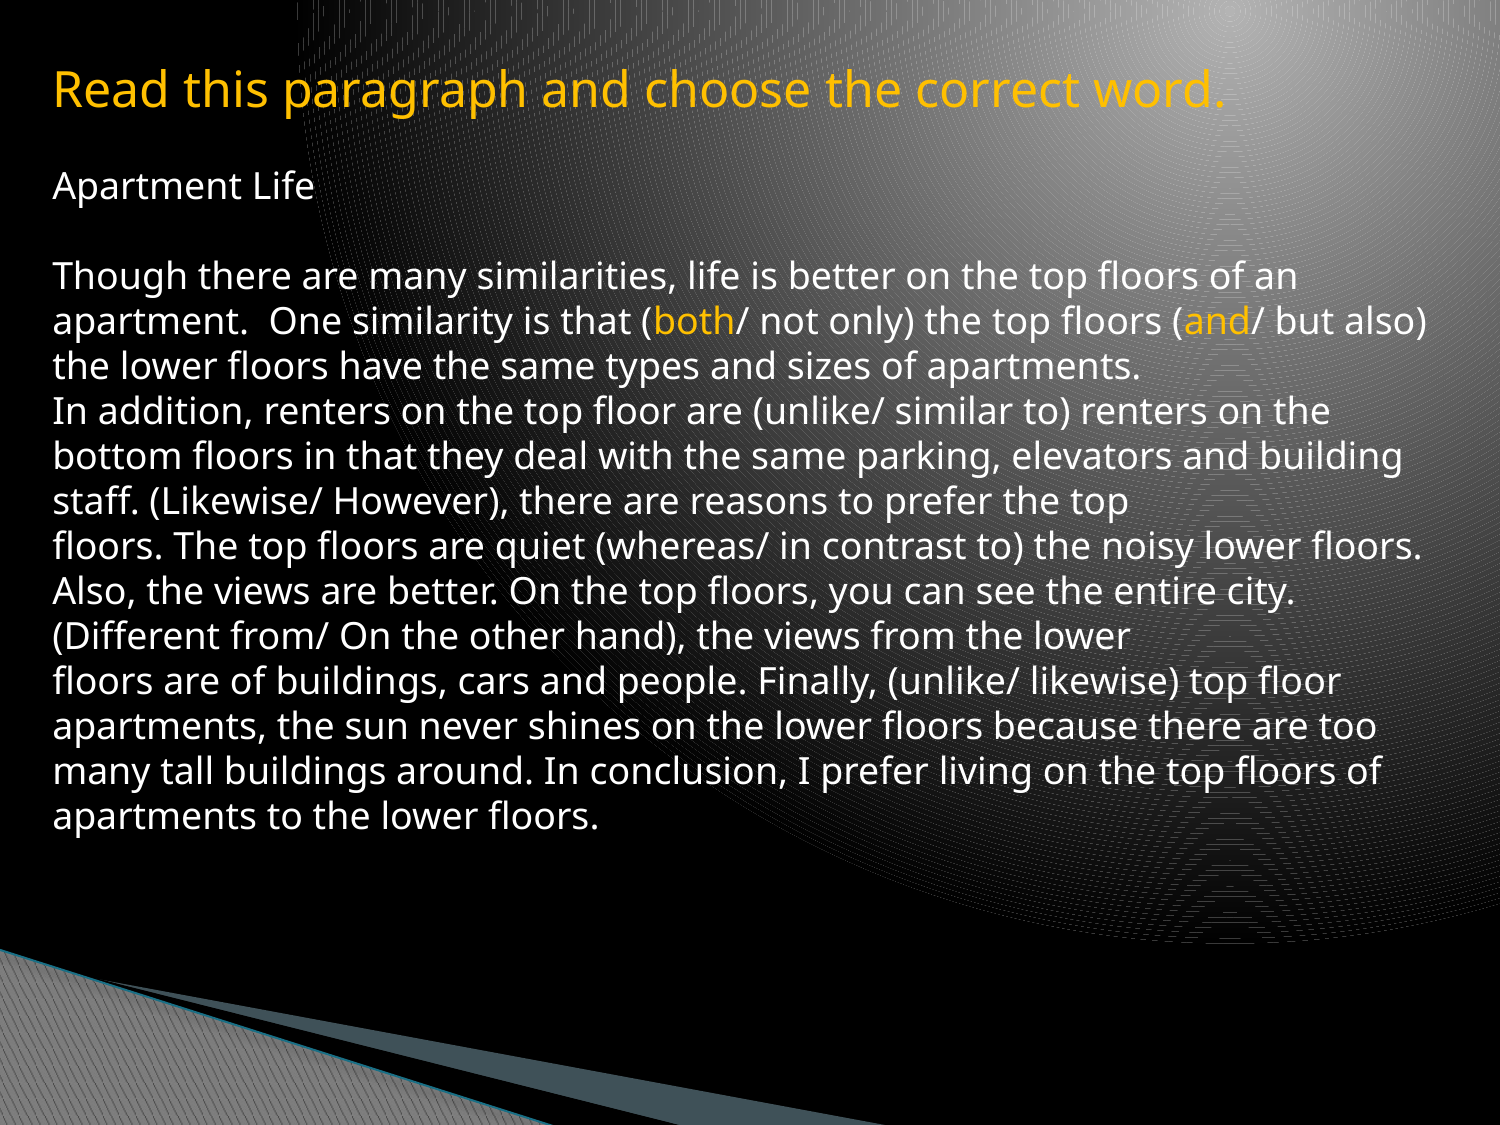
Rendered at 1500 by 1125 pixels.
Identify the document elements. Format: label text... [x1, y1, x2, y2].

text_box Read this paragraph and choose the correct word. Apartment Life Though there are many similarities, life is better on the top floors of an apartment. One similarity is that (both/ not only) the top floors (and/ but also) the lower floors have the same types and sizes of apartments. In addition, renters on the top floor are (unlike/ similar to) renters on the bottom floors in that they deal with the same parking, elevators and building staff. (Likewise/ However), there are reasons to prefer the top floors. The top floors are quiet (whereas/ in contrast to) the noisy lower floors. Also, the views are better. On the top floors, you can see the entire city. (Different from/ On the other hand), the views from the lower floors are of buildings, cars and people. Finally, (unlike/ likewise) top floor apartments, the sun never shines on the lower floors because there are too many tall buildings around. In conclusion, I prefer living on the top floors of apartments to the lower floors. [37, 49, 1460, 845]
picture [0, 952, 543, 1125]
